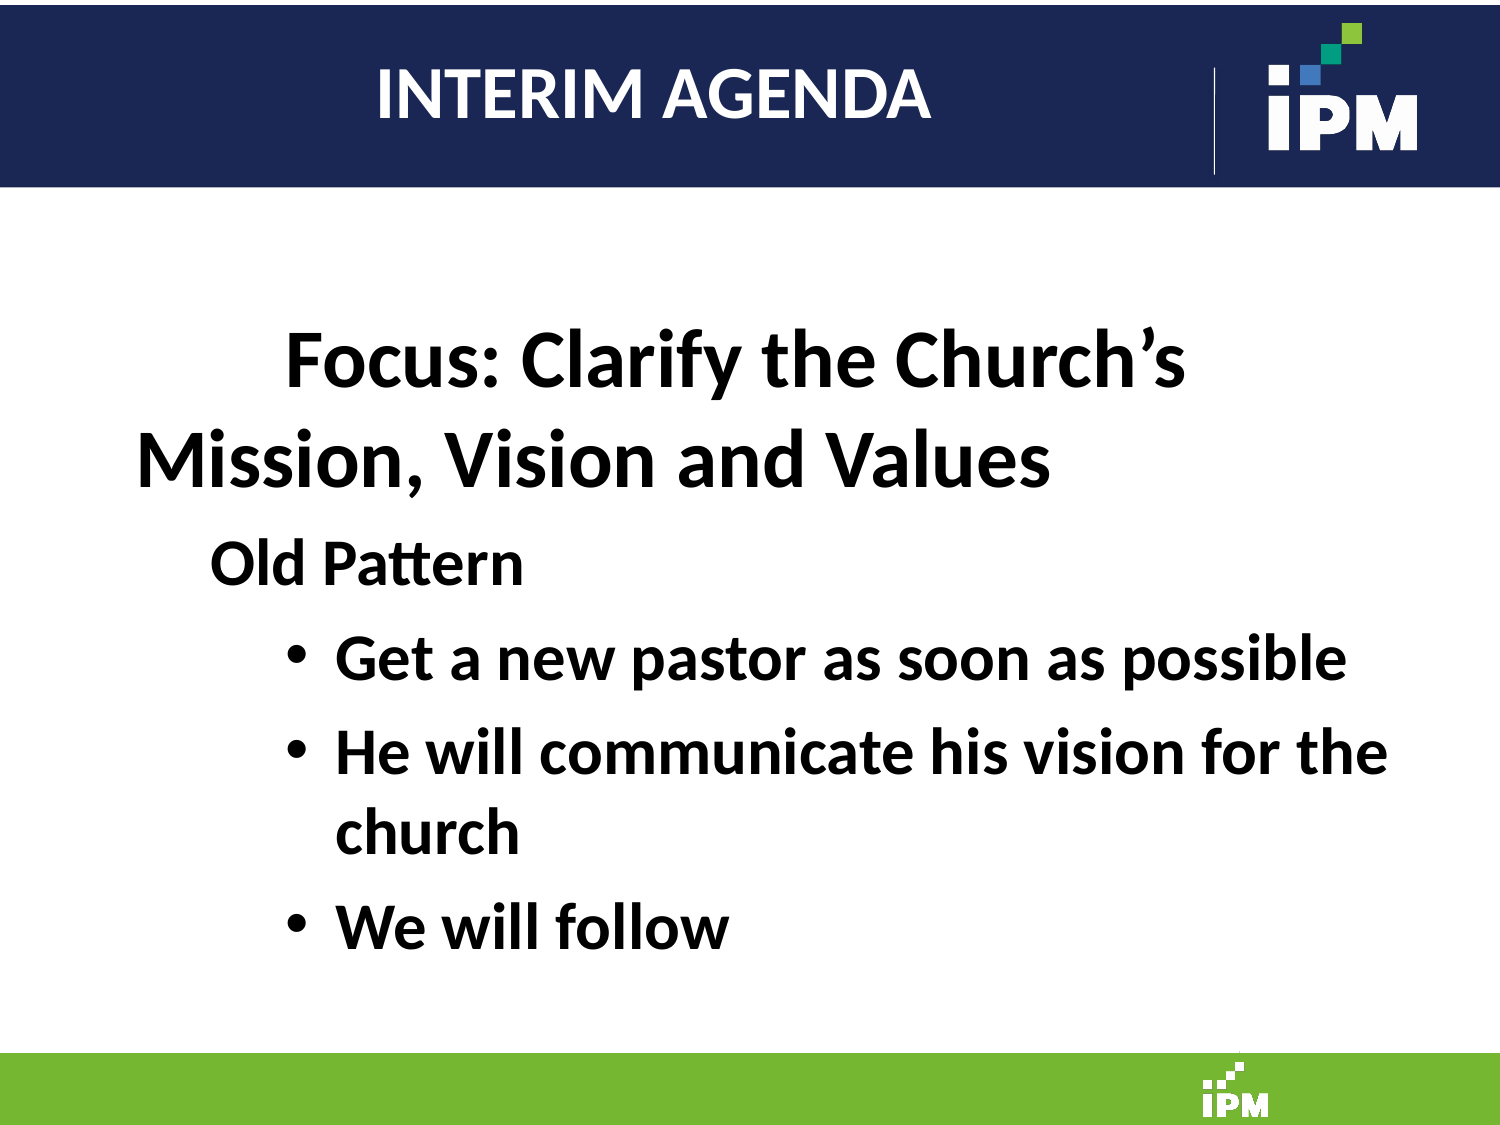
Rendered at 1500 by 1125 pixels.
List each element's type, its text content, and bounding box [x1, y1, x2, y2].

text_box [0, 5, 1500, 186]
text_box [0, 187, 1500, 1053]
picture [1198, 1051, 1269, 1118]
text_box [1266, 1053, 1500, 1125]
text_box INTERIM AGENDA [66, 53, 1242, 140]
picture [1267, 23, 1417, 151]
text_box [0, 1053, 1204, 1125]
text_box Focus: Clarify the Church’s Mission, Vision and Values Old Pattern Get a new pastor as soon as possible He will communicate his vision for the church We will follow [127, 297, 1417, 970]
